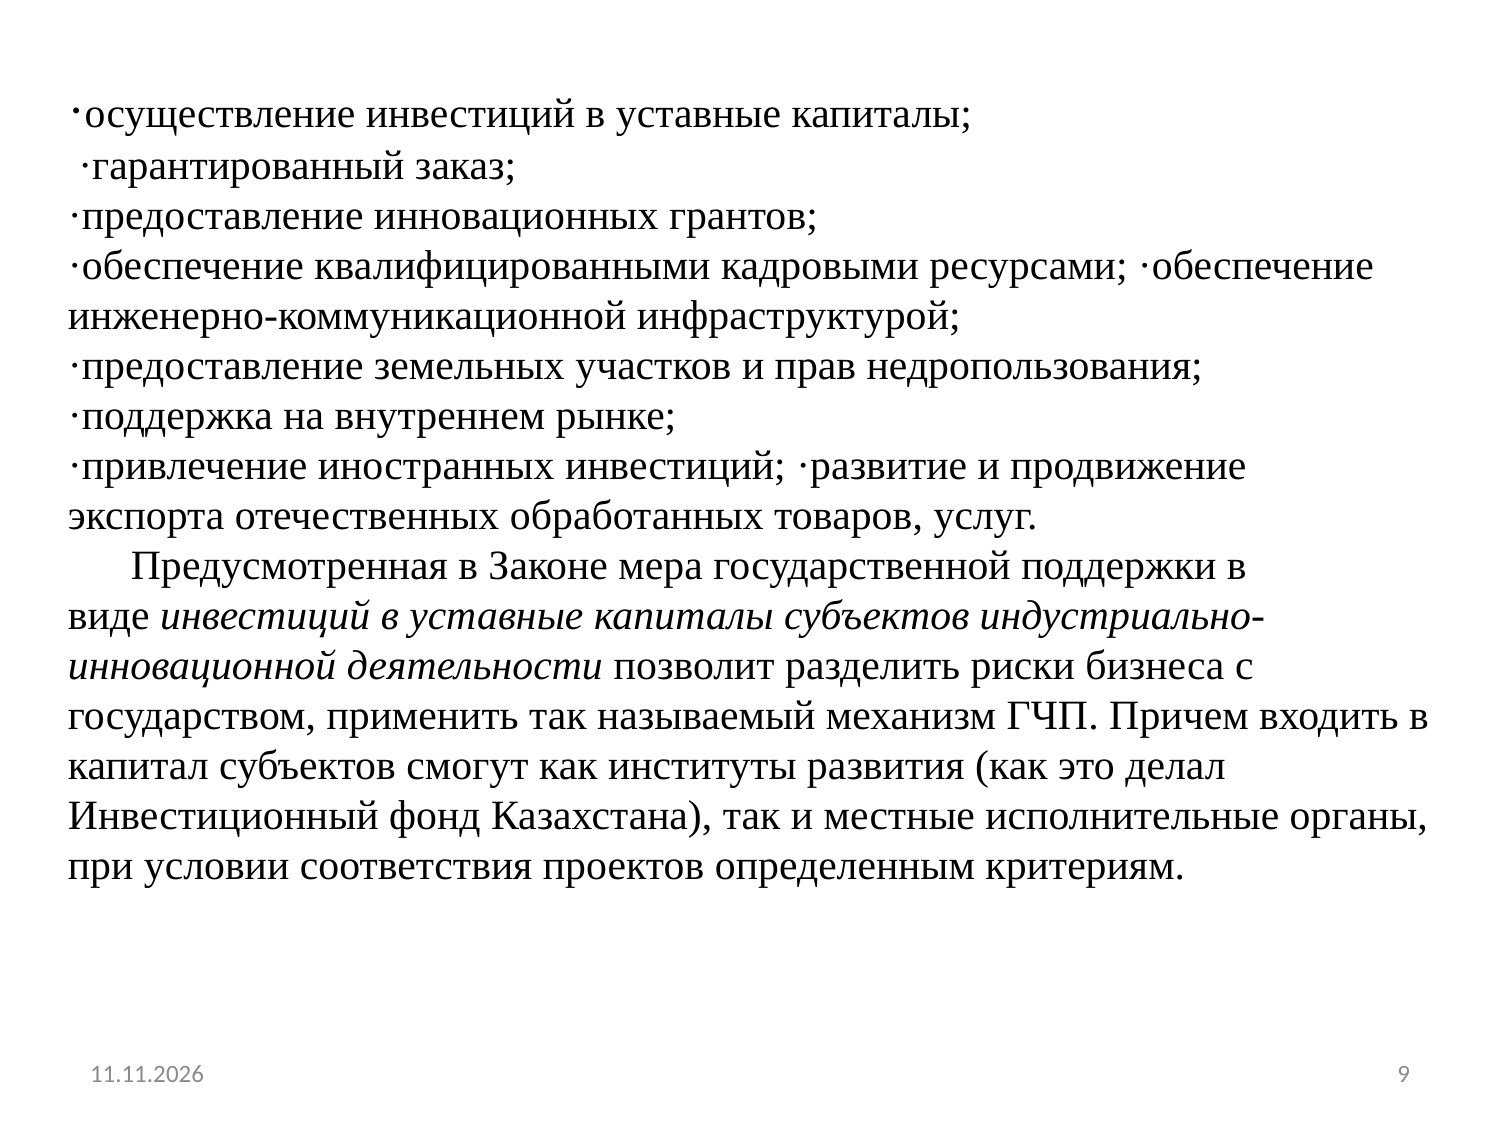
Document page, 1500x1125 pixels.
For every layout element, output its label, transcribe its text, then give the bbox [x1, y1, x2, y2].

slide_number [75, 1042, 425, 1103]
text_box ·осуществление инвестиций в уставные капиталы; ·гарантированный заказ; ·предоставление инновационных грантов; ·обеспечение квалифицированными кадровыми ресурсами; ·обеспечение инженерно-коммуникационной инфраструктурой; ·предоставление земельных участков и прав недропользования; ·поддержка на внутреннем рынке; ·привлечение иностранных инвестиций; ·развитие и продвижение экспорта отечественных обработанных товаров, услуг. Предусмотренная в Законе мера государственной поддержки в виде инвестиций в уставные капиталы субъектов индустриально-инновационной деятельности позволит разделить риски бизнеса с государством, применить так называемый механизм ГЧП. Причем входить в капитал субъектов смогут как институты развития (как это делал Инвестиционный фонд Казахстана), так и местные исполнительные органы, при условии соответствия проектов определенным критериям. [53, 70, 1459, 896]
slide_number 9 [1074, 1042, 1425, 1103]
